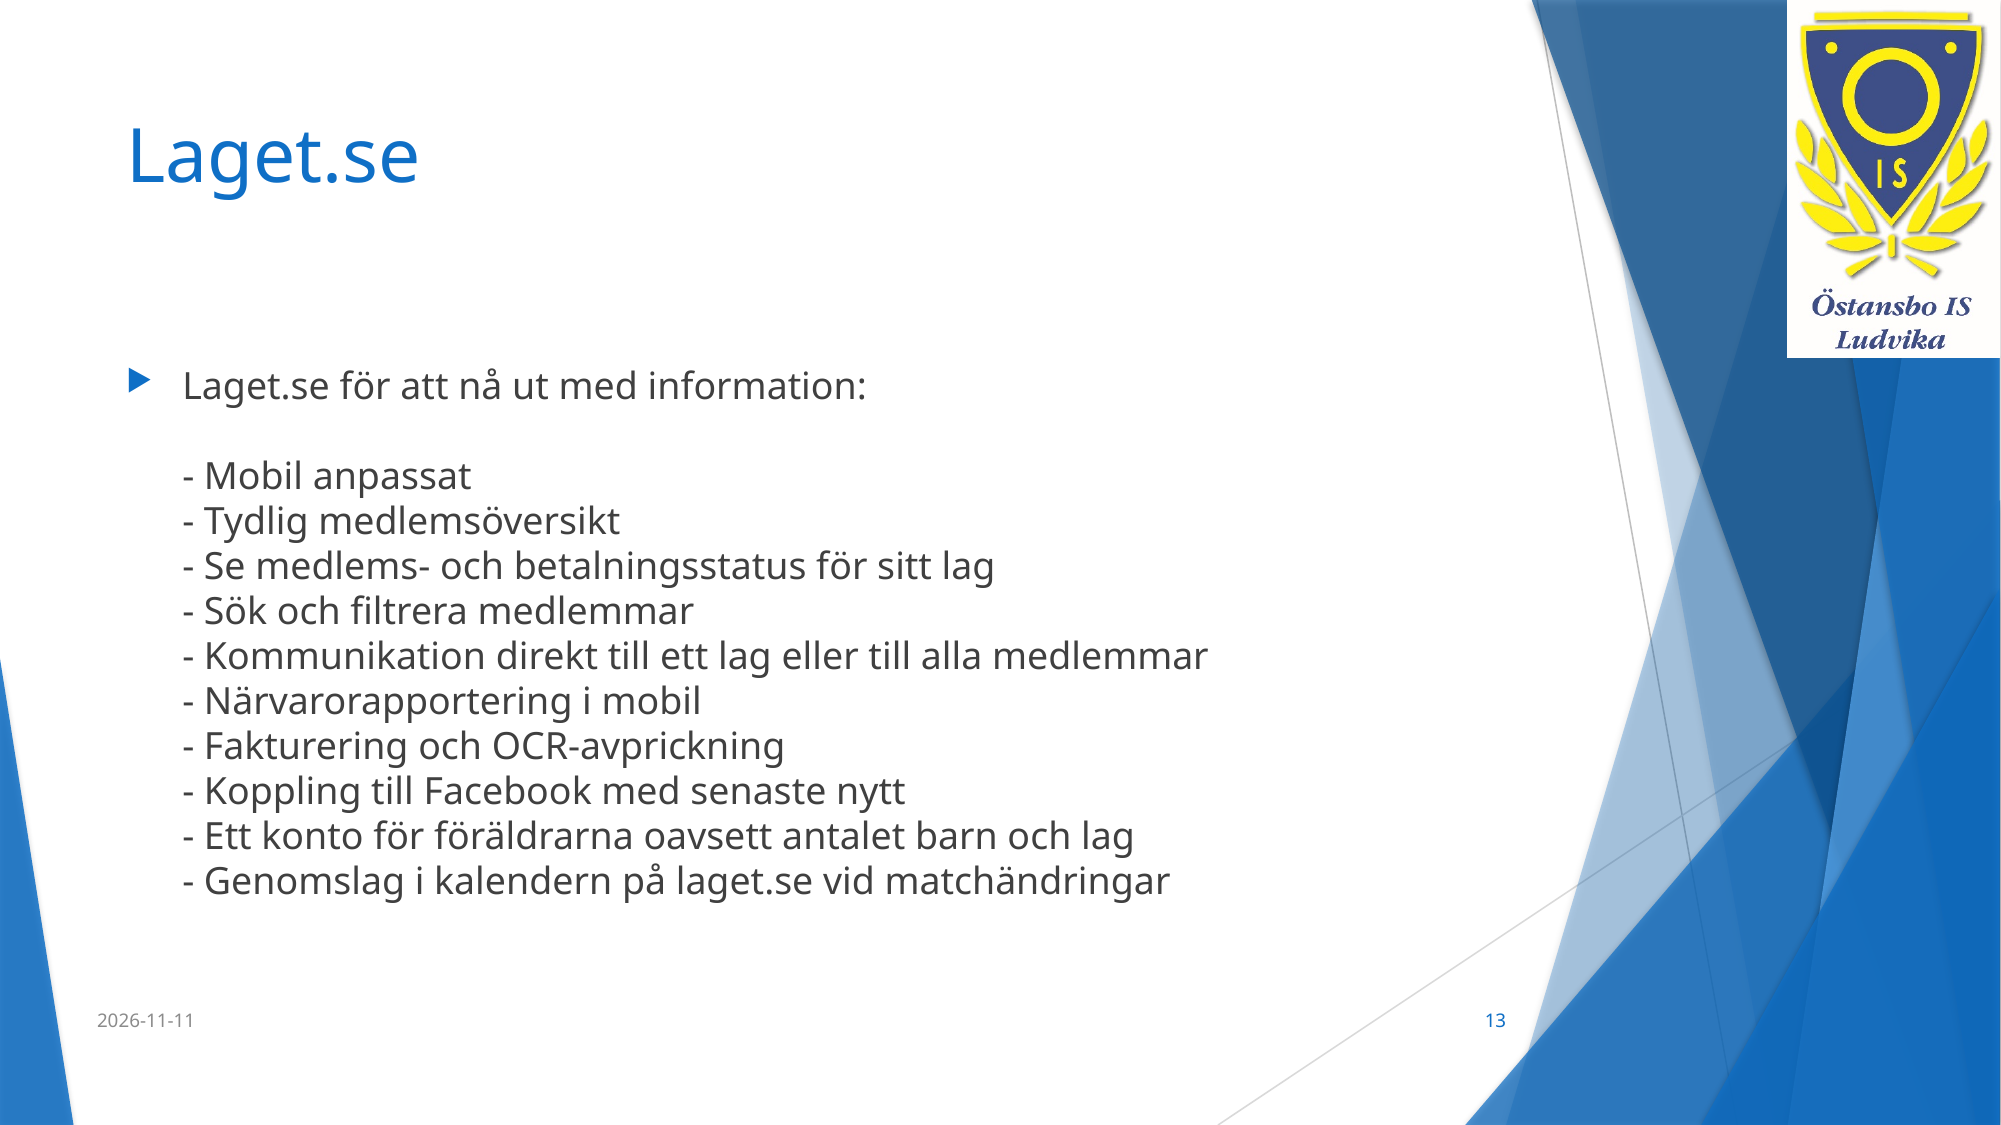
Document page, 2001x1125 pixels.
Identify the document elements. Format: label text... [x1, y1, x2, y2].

list Laget.se för att nå ut med information: - Mobil anpassat - Tydlig medlemsöversikt - Se medlems- och betalningsstatus för sitt lag - Sök och filtrera medlemmar - Kommunikation direkt till ett lag eller till alla medlemmar - Närvarorapportering i mobil - Fakturering och OCR-avprickning - Koppling till Facebook med senaste nytt - Ett konto för föräldrarna oavsett antalet barn och lag - Genomslag i kalendern på laget.se vid matchändringar [111, 354, 1522, 992]
title Laget.se [111, 99, 1522, 317]
picture [1787, 0, 2001, 358]
slide_number 13 [1409, 991, 1522, 1051]
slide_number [60, 991, 211, 1051]
